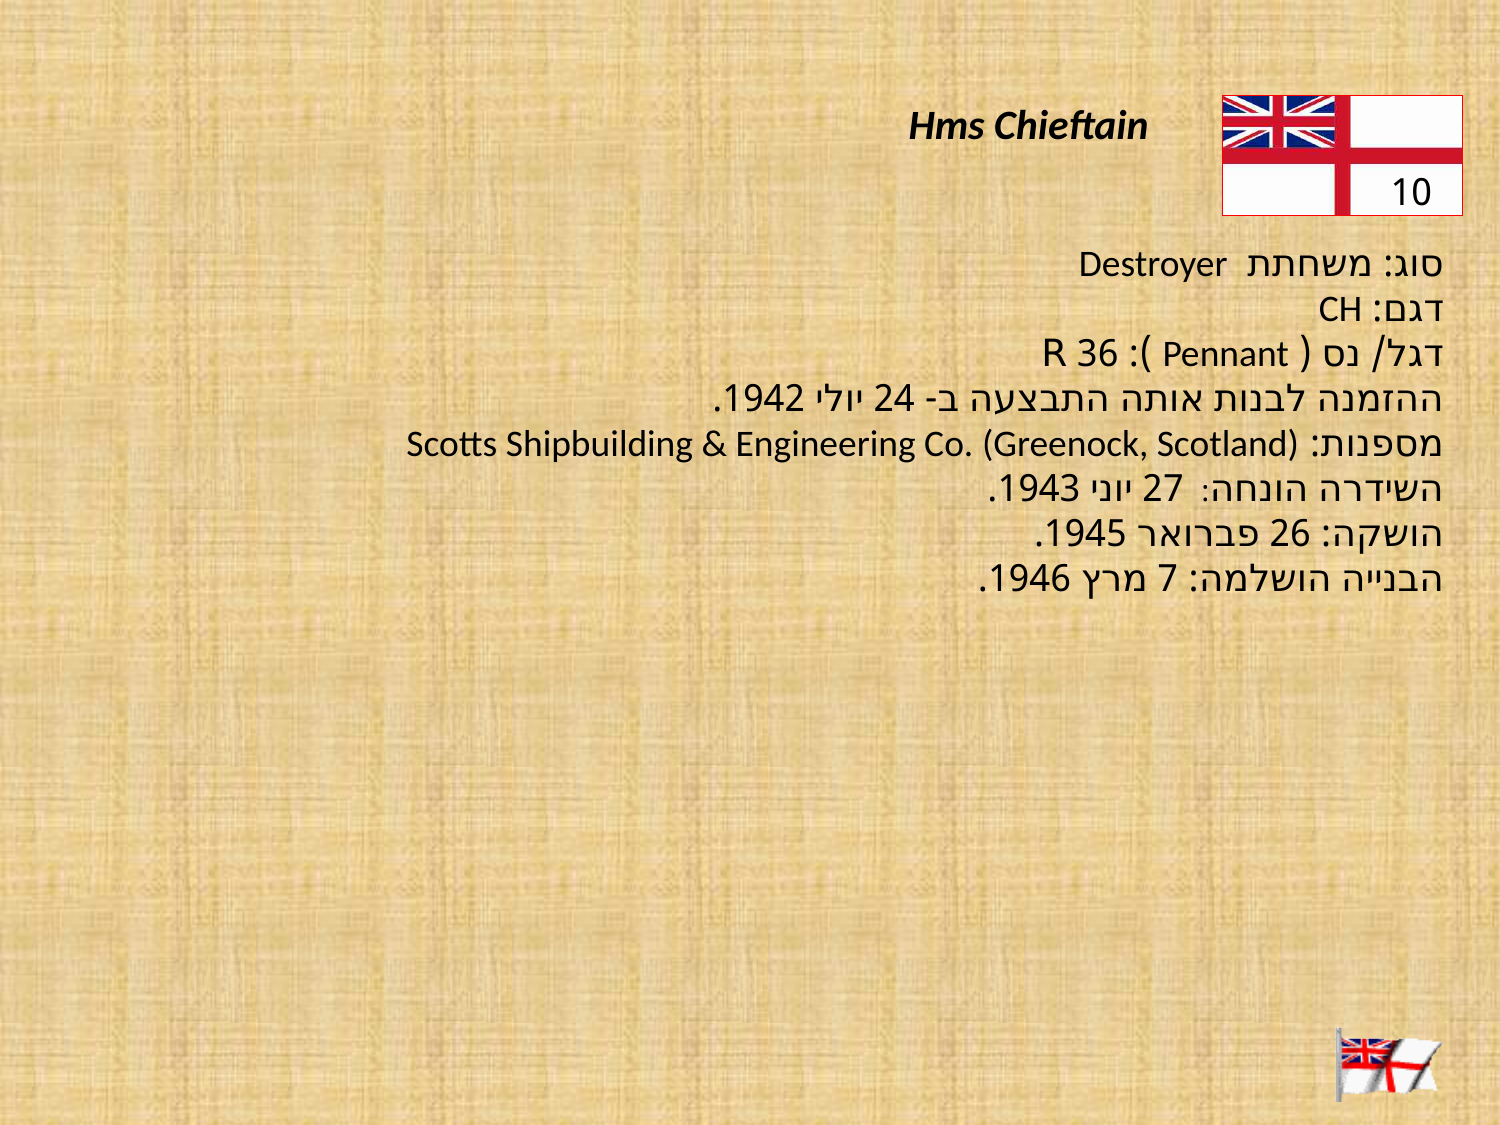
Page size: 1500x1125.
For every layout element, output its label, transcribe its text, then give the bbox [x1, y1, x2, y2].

picture [0, 0, 1500, 1125]
text_box Hms Chieftain [714, 90, 1164, 155]
text_box סוג: משחתת Destroyer דגם: CH דגל/ נס ( Pennant ): R 36 ההזמנה לבנות אותה התבצעה ב- 24 יולי 1942. מספנות: Scotts Shipbuilding & Engineering Co. (Greenock, Scotland) השידרה הונחה: 27 יוני 1943. הושקה: 26 פברואר 1945. הבנייה הושלמה: 7 מרץ 1946. [0, 231, 1459, 607]
